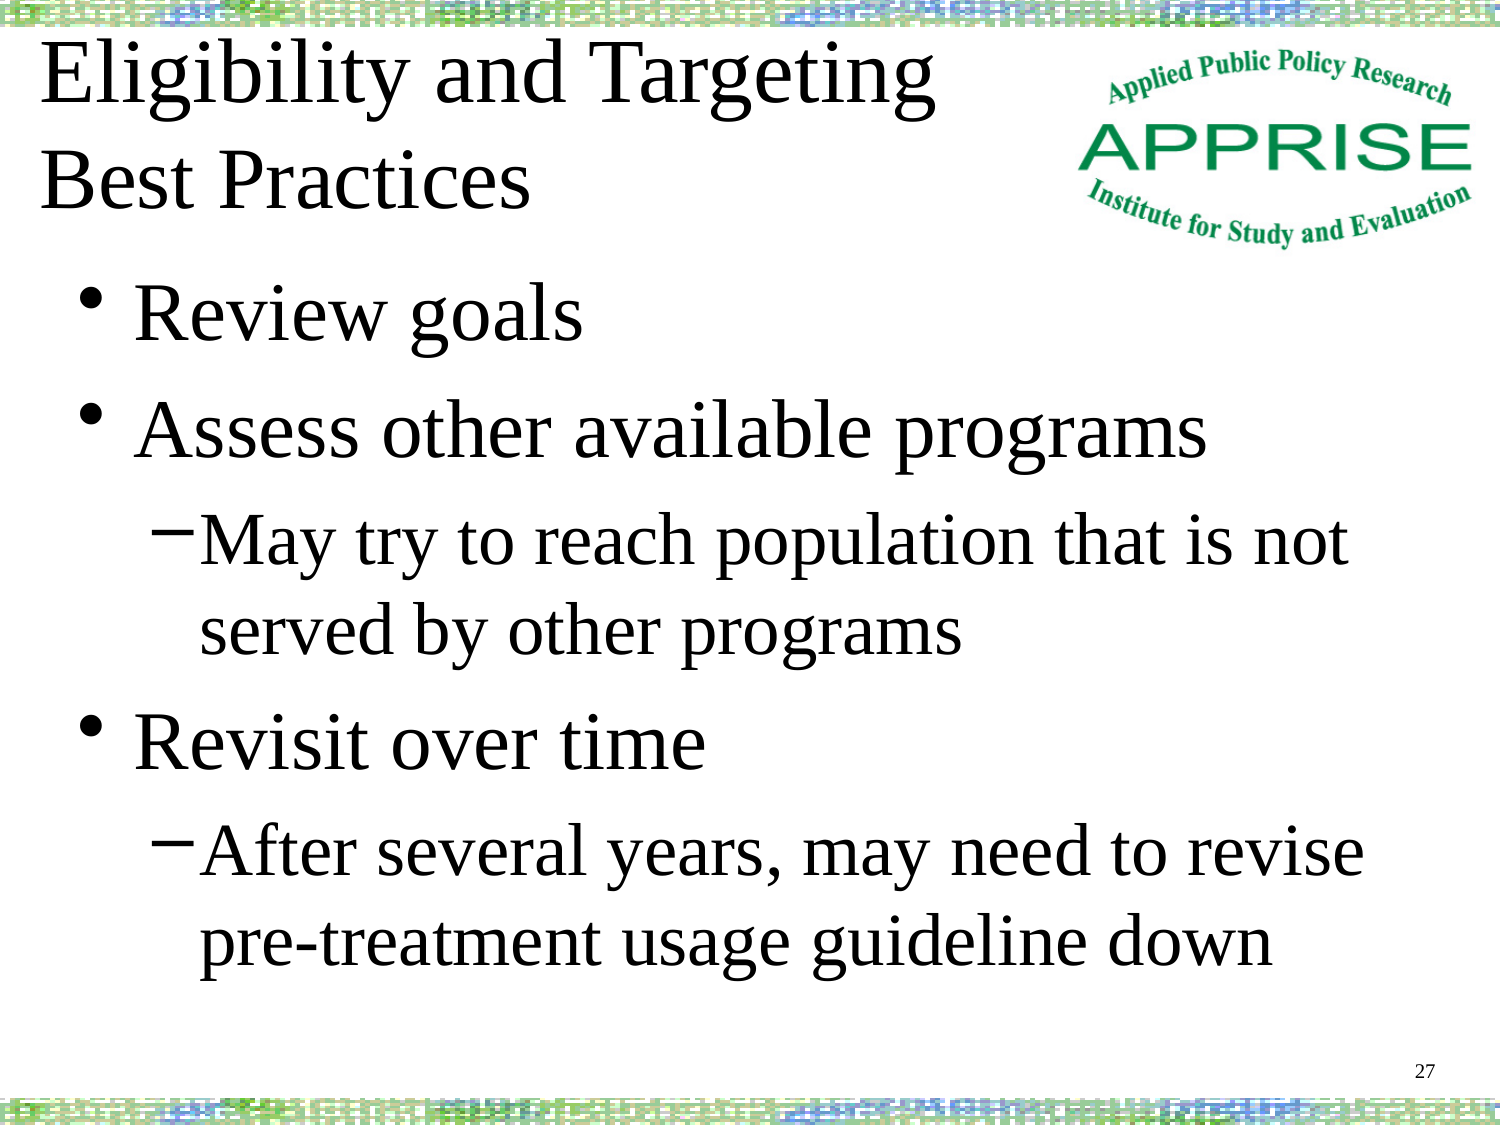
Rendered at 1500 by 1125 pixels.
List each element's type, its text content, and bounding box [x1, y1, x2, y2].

list Review goals Assess other available programs May try to reach population that is not served by other programs Revisit over time After several years, may need to revise pre-treatment usage guideline down [62, 249, 1438, 926]
title Eligibility and Targeting Best Practices [24, 36, 1044, 213]
text_box 27 [1399, 1050, 1463, 1090]
picture [0, 0, 1500, 276]
picture [0, 1098, 1500, 1125]
